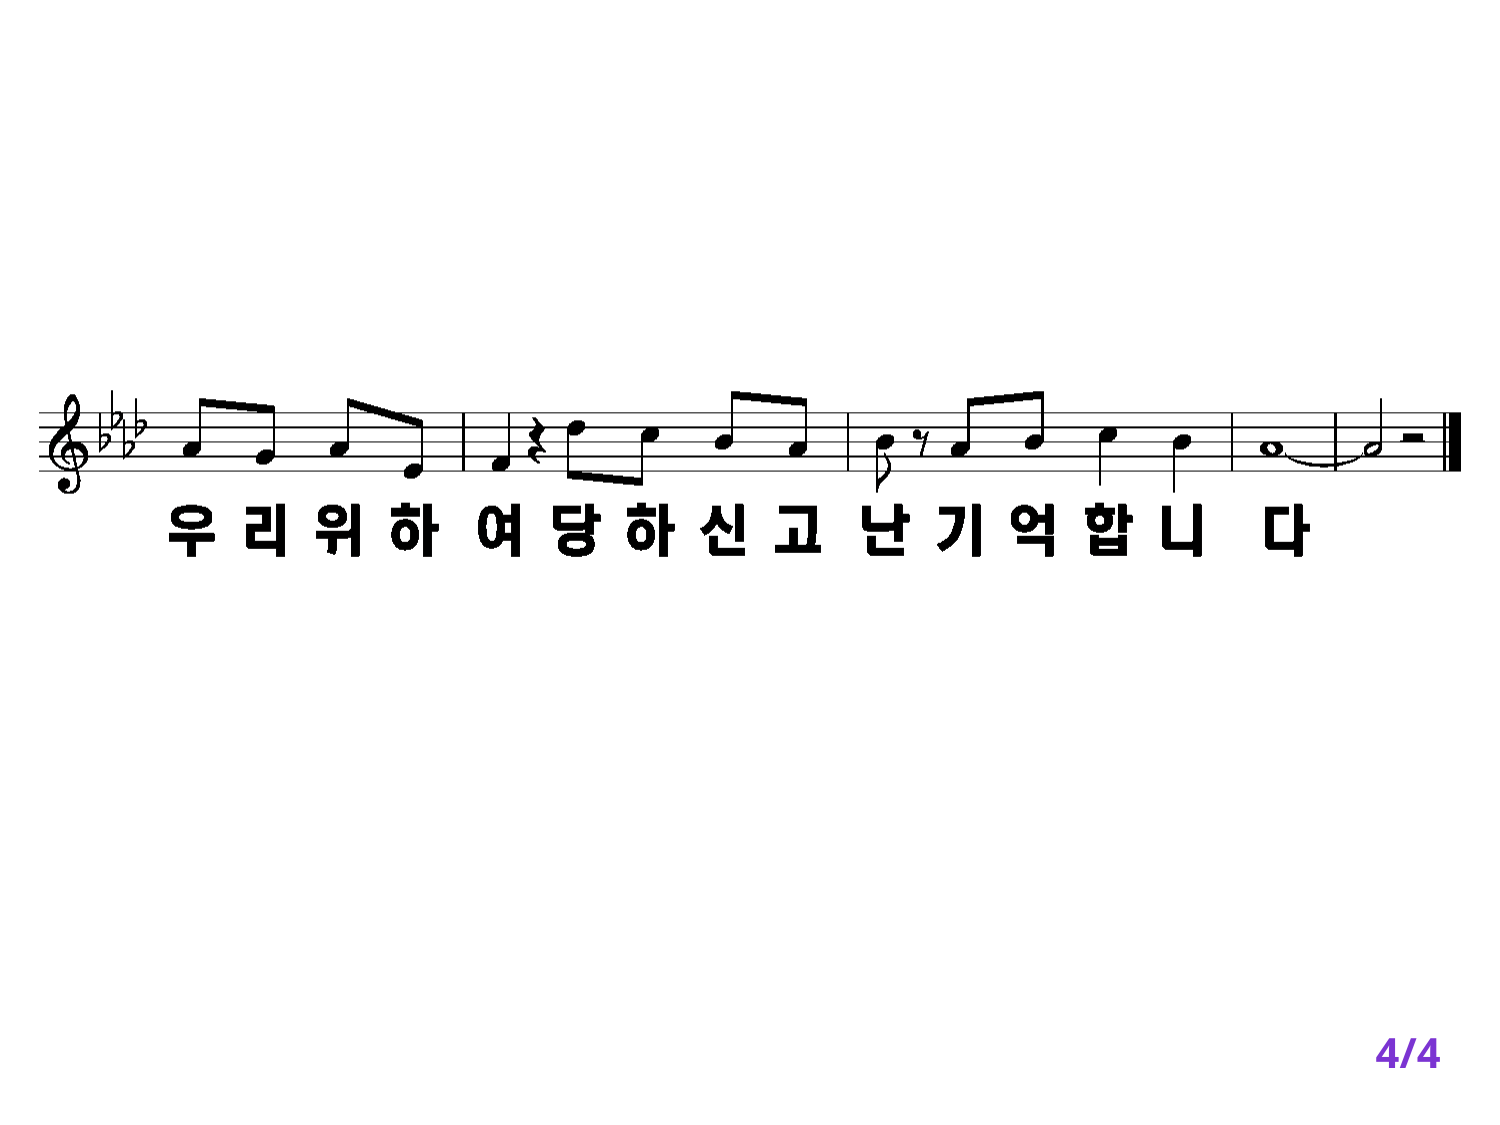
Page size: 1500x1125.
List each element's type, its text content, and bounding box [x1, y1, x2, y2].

picture [0, 316, 1500, 591]
text_box 4/4 [1360, 1019, 1456, 1085]
